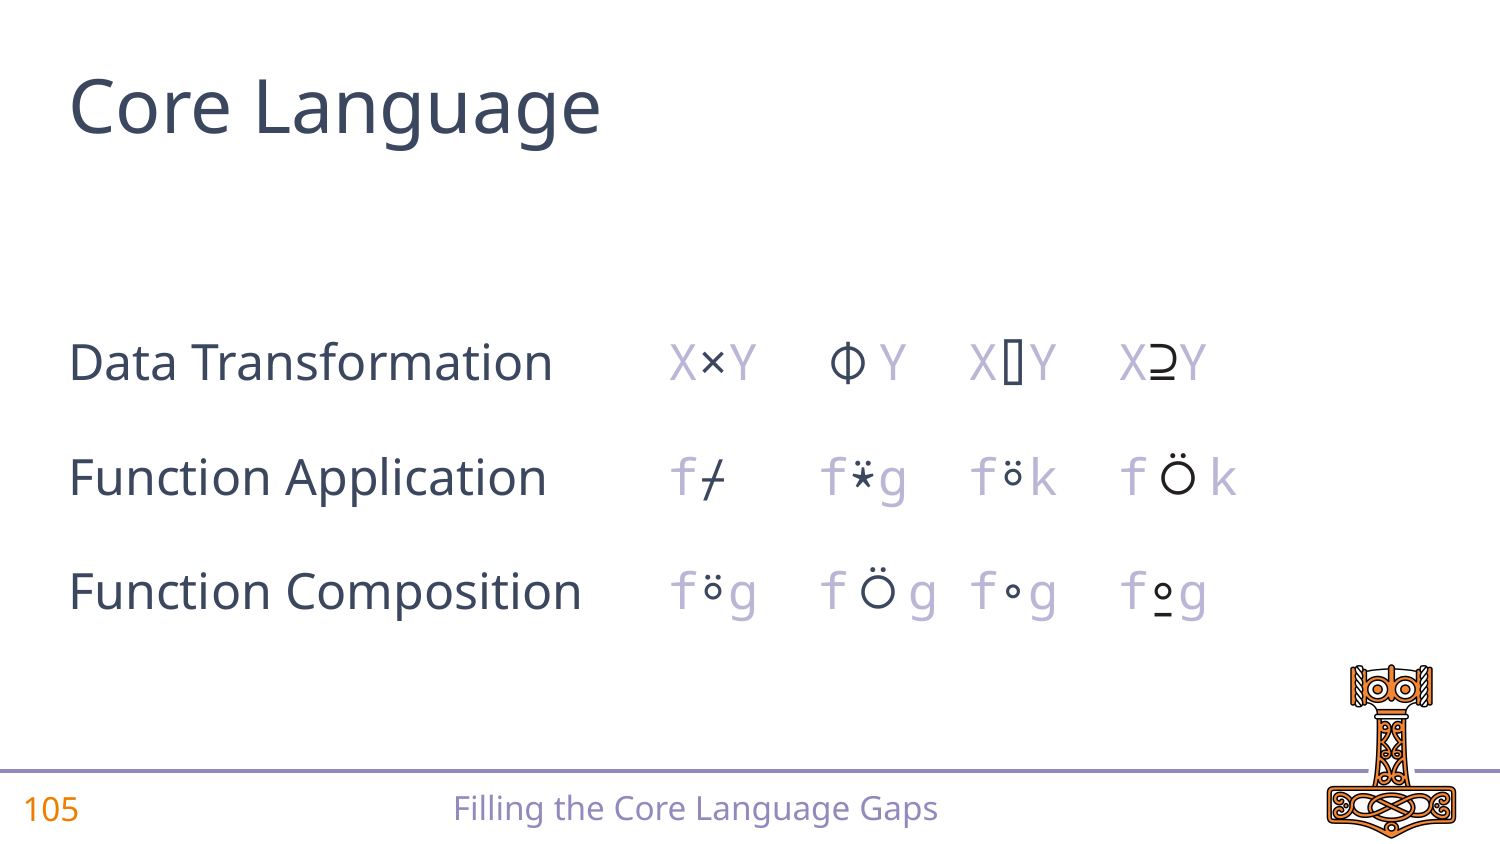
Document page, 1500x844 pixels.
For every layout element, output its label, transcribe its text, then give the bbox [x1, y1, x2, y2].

list Data Transformation X×Y ⌽Y X⌷Y X⊇Y FunctioniApplication f⌿ f⍣g f⍤k f⍥k Function Composition f⍤g f⍥g f∘g f⍛g [53, 207, 1453, 800]
picture [1320, 655, 1461, 844]
title Core Language [53, 43, 1203, 157]
